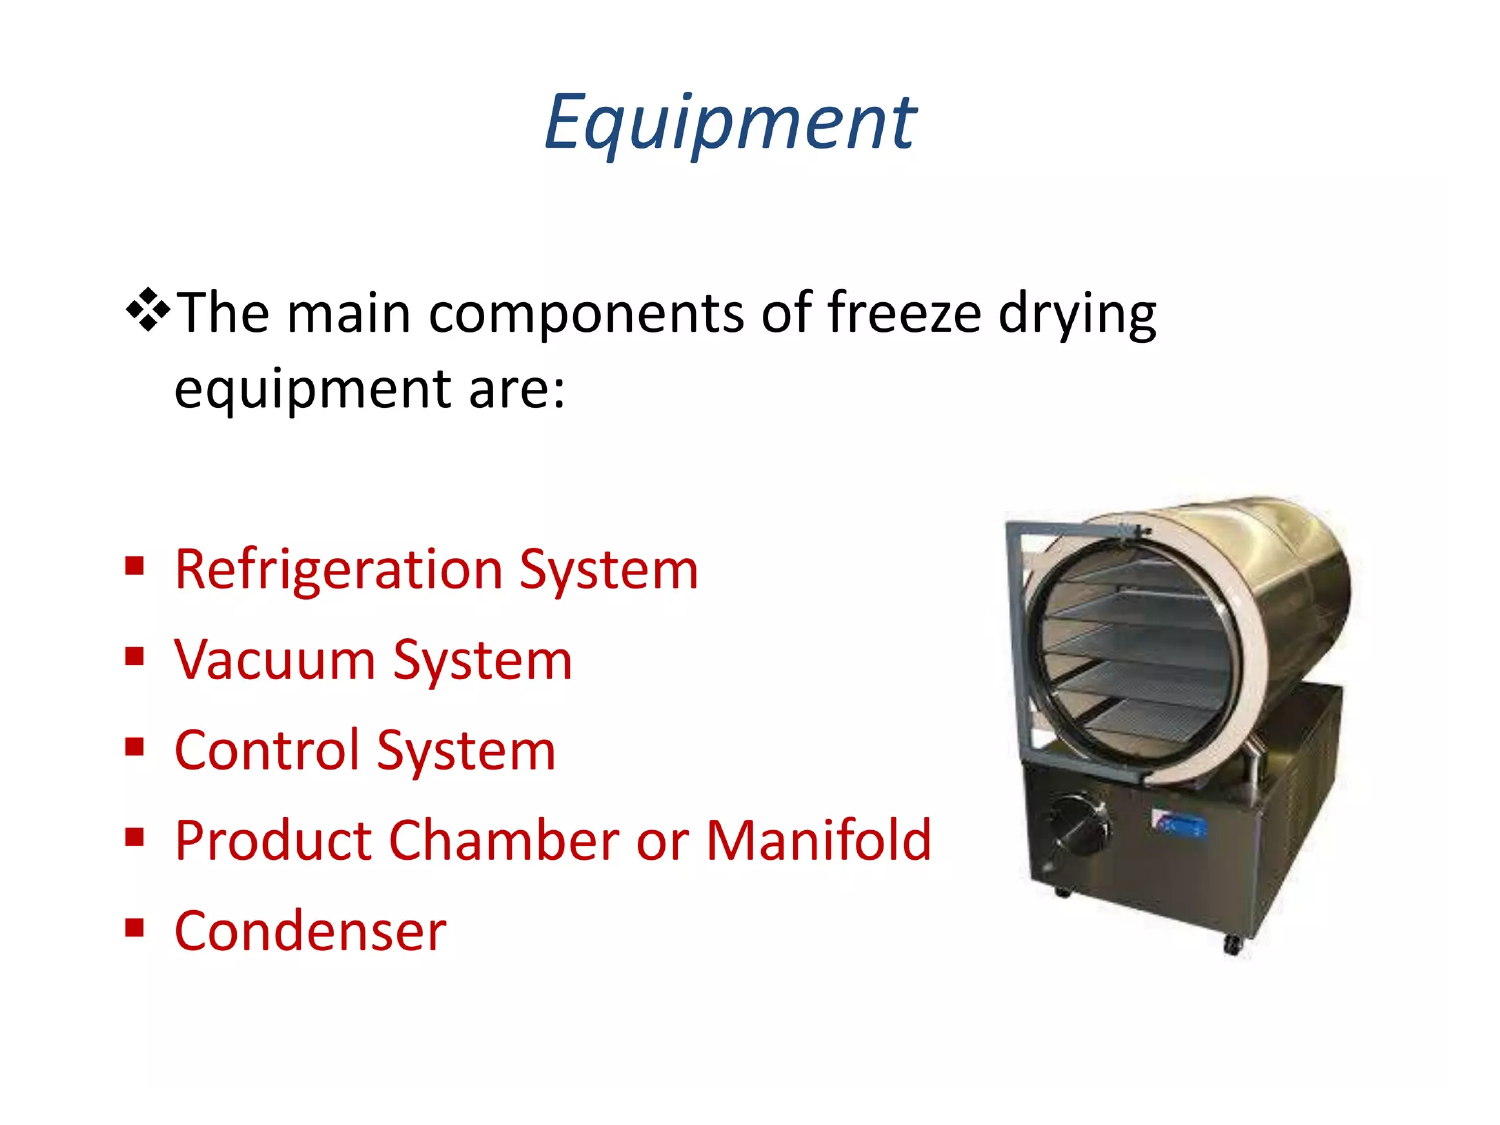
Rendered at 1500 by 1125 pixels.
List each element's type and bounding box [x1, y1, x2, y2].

picture [35, 30, 1448, 1090]
